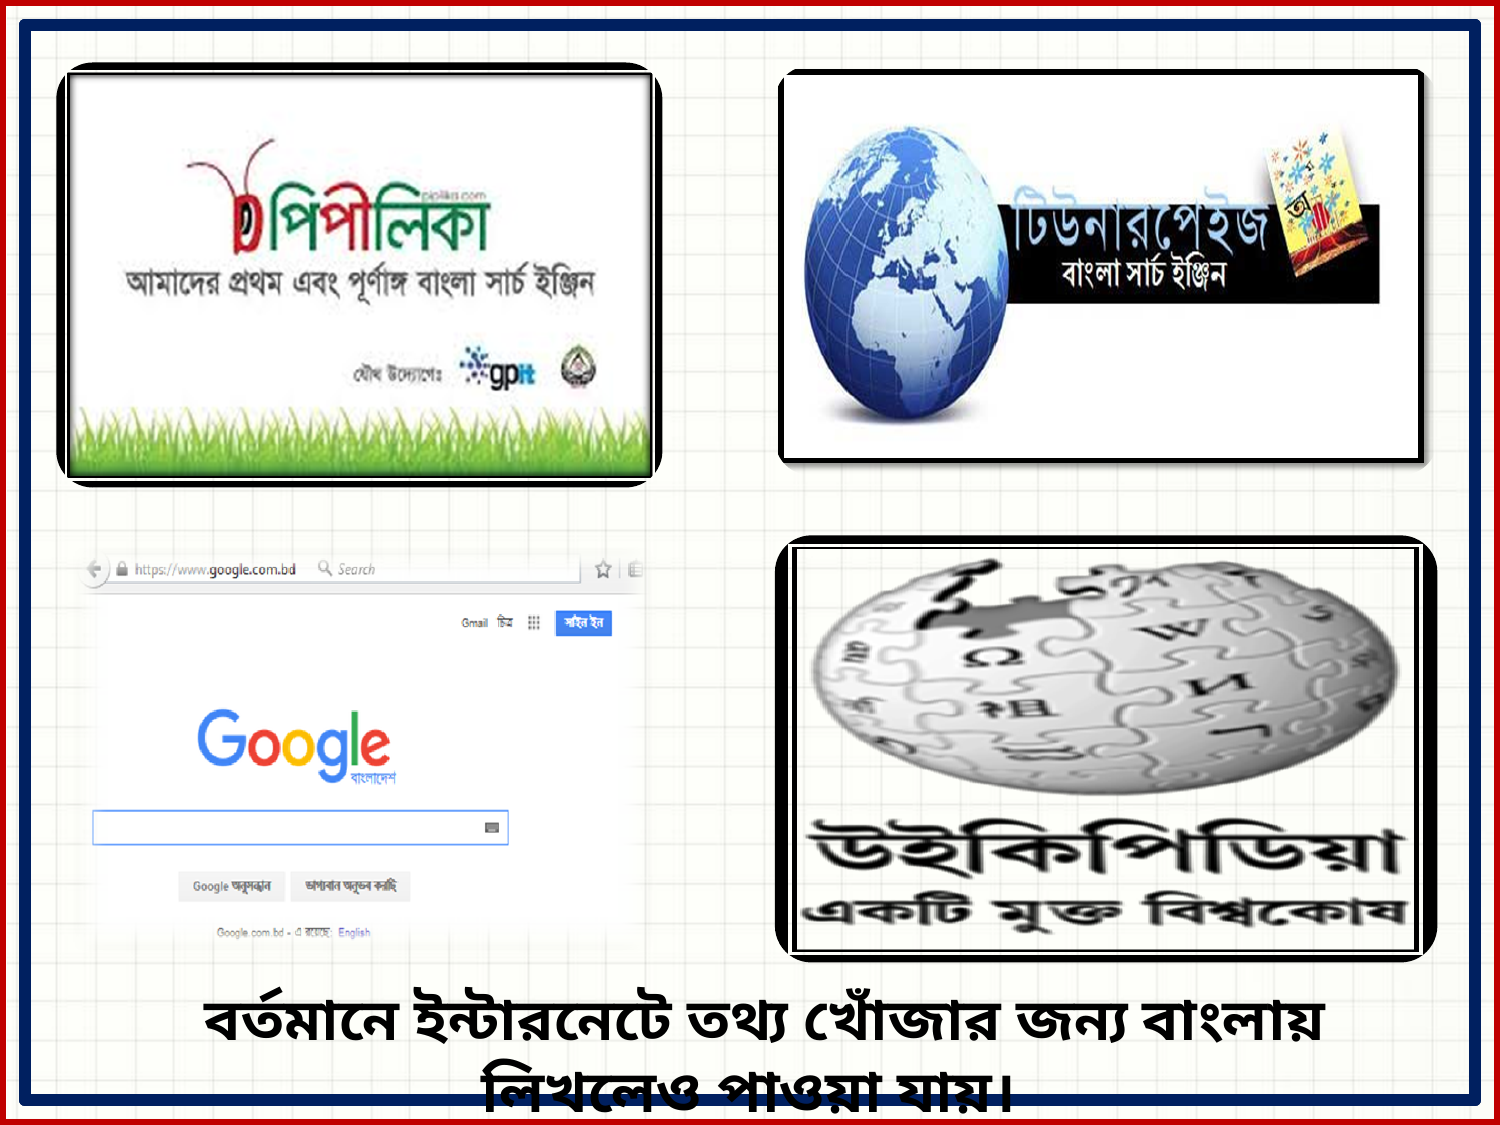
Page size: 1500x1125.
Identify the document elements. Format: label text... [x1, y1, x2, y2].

picture [774, 535, 1438, 963]
text_box [23, 23, 1477, 1102]
picture [56, 62, 663, 488]
text_box [0, 0, 1500, 1125]
picture [62, 535, 663, 963]
text_box বর্তমানে ইন্টারনেটে তথ্য খোঁজার জন্য বাংলায় লিখলেও পাওয়া যায়। [62, 966, 1450, 1125]
picture [774, 65, 1438, 476]
